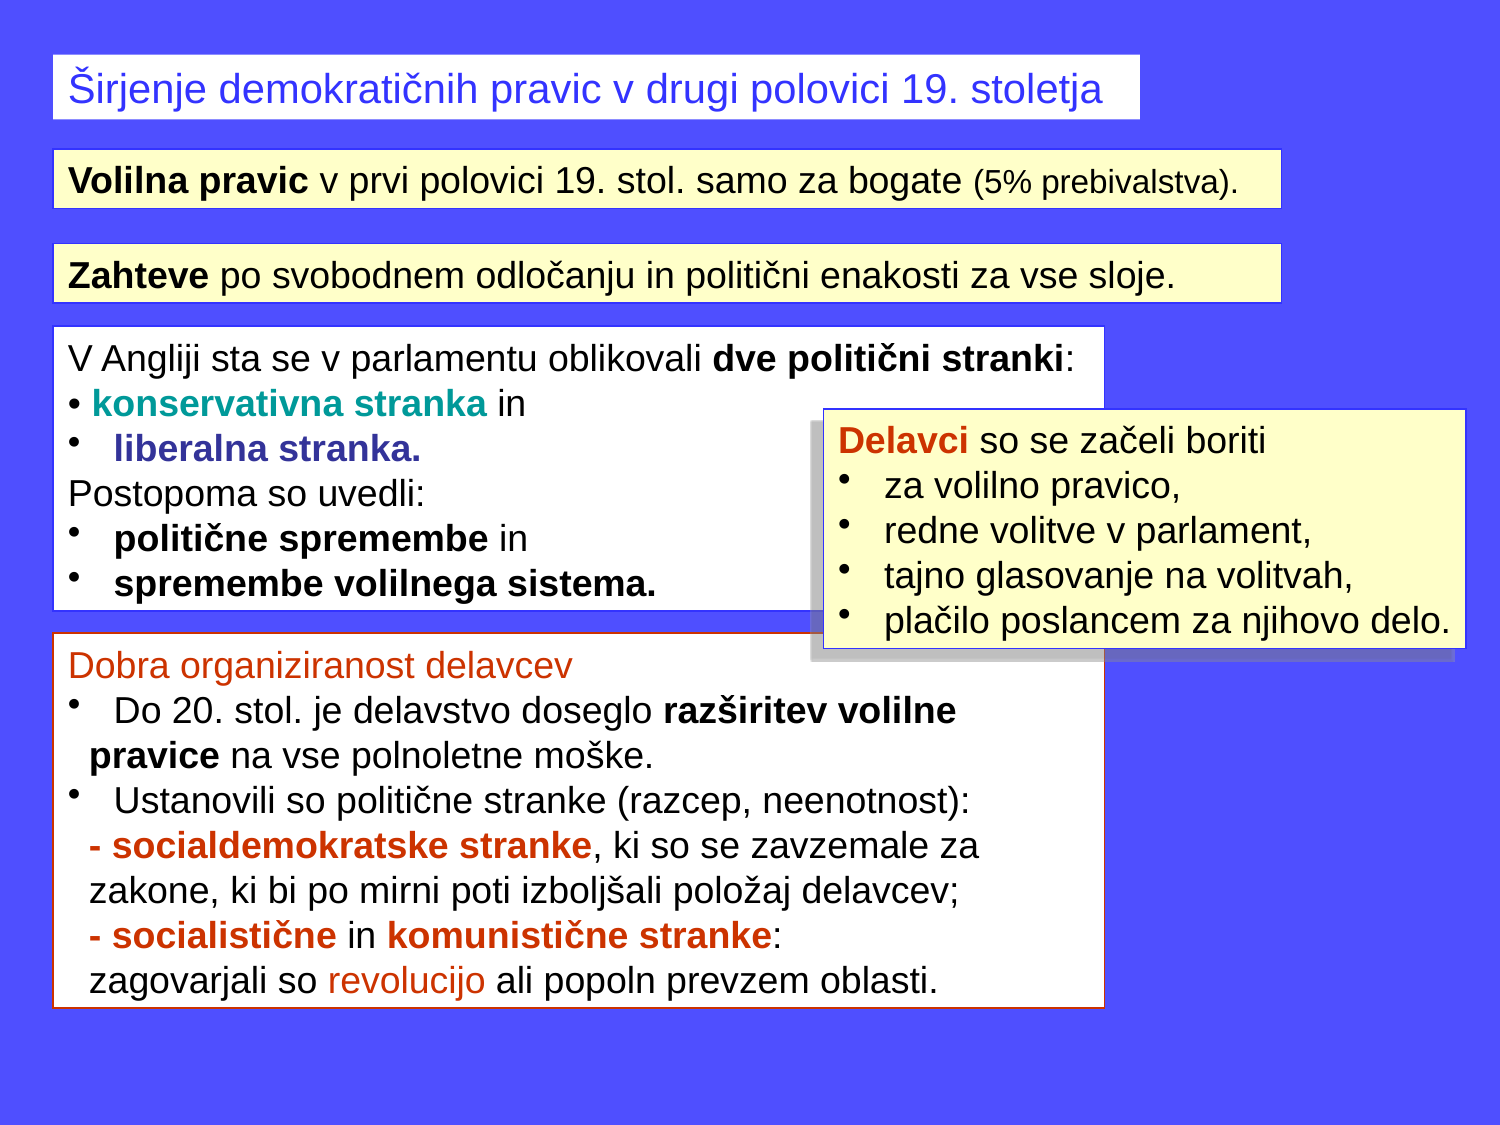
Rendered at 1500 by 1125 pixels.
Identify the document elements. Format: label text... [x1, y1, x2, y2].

text_box Širjenje demokratičnih pravic v drugi polovici 19. stoletja [53, 54, 1140, 120]
text_box Dobra organiziranost delavcev Do 20. stol. je delavstvo doseglo razširitev volilne pravice na vse polnoletne moške. Ustanovili so politične stranke (razcep, neenotnost): - socialdemokratske stranke, ki so se zavzemale za zakone, ki bi po mirni poti izboljšali položaj delavcev; - socialistične in komunistične stranke: zagovarjali so revolucijo ali popoln prevzem oblasti. [53, 633, 1105, 1008]
text_box Zahteve po svobodnem odločanju in politični enakosti za vse sloje. [53, 243, 1282, 304]
text_box Delavci so se začeli boriti za volilno pravico, redne volitve v parlament, tajno glasovanje na volitvah, plačilo poslancem za njihovo delo. [823, 408, 1467, 649]
text_box V Angliji sta se v parlamentu oblikovali dve politični stranki: • konservativna stranka in liberalna stranka. Postopoma so uvedli: politične spremembe in spremembe volilnega sistema. [53, 326, 1105, 611]
text_box Volilna pravic v prvi polovici 19. stol. samo za bogate (5% prebivalstva). [53, 148, 1282, 209]
